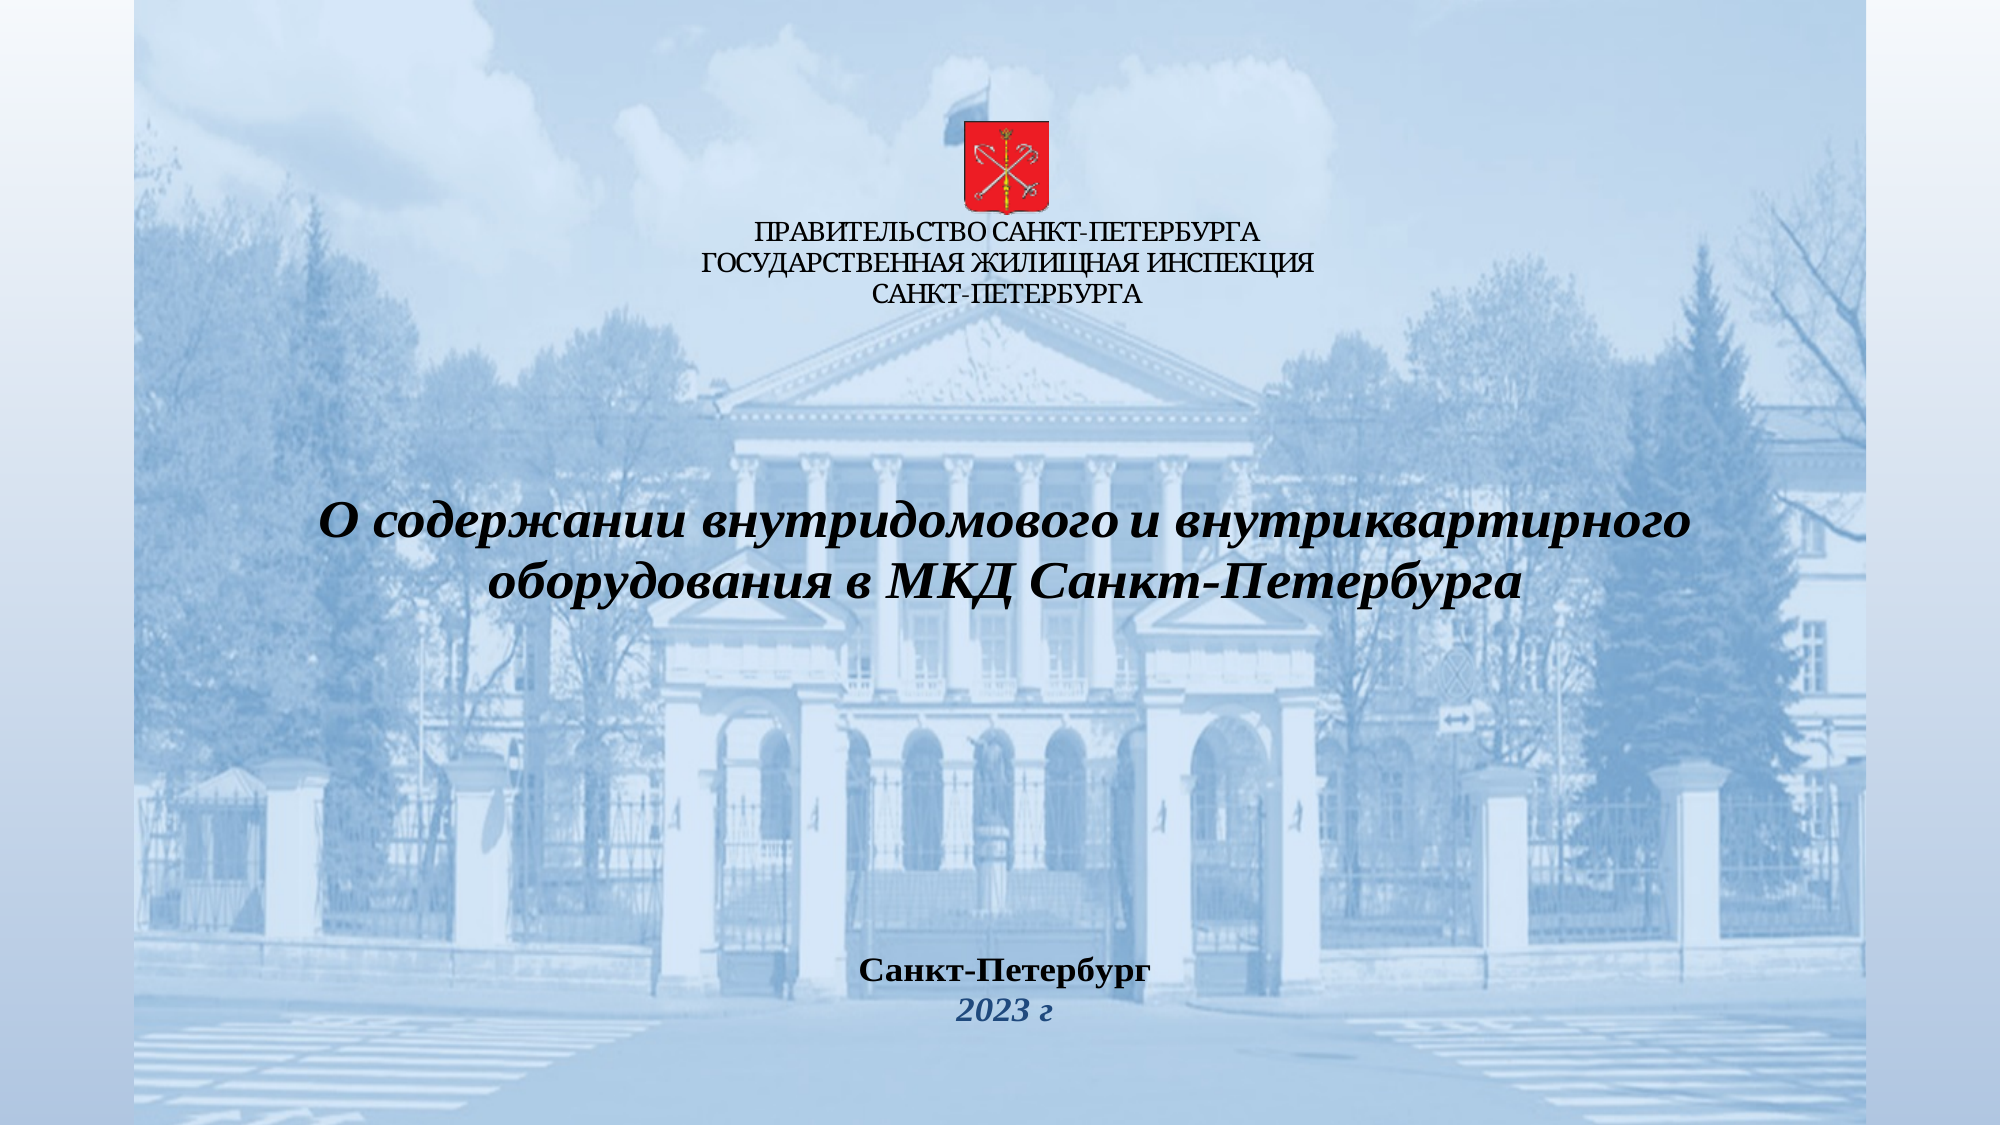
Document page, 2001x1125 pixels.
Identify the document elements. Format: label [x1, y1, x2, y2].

text_box [133, 0, 1867, 1125]
